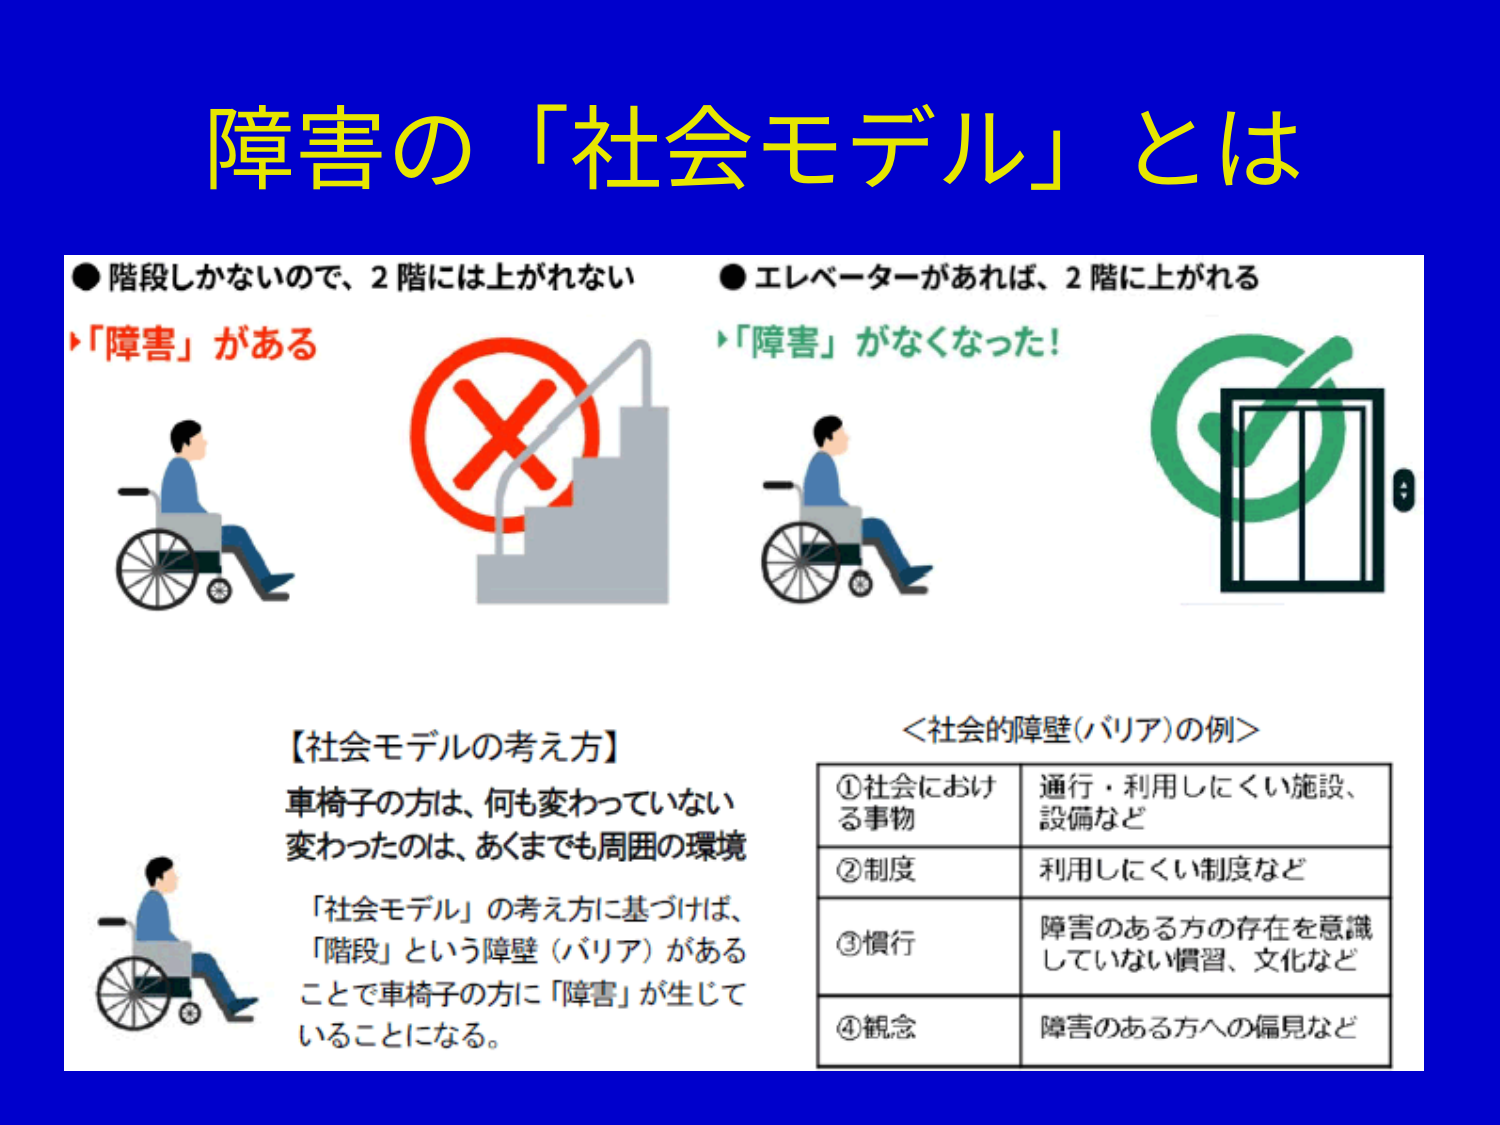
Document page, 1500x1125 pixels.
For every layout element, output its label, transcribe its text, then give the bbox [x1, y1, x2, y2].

title 障害の「社会モデル」とは [188, 66, 1468, 209]
picture [64, 255, 1424, 1071]
